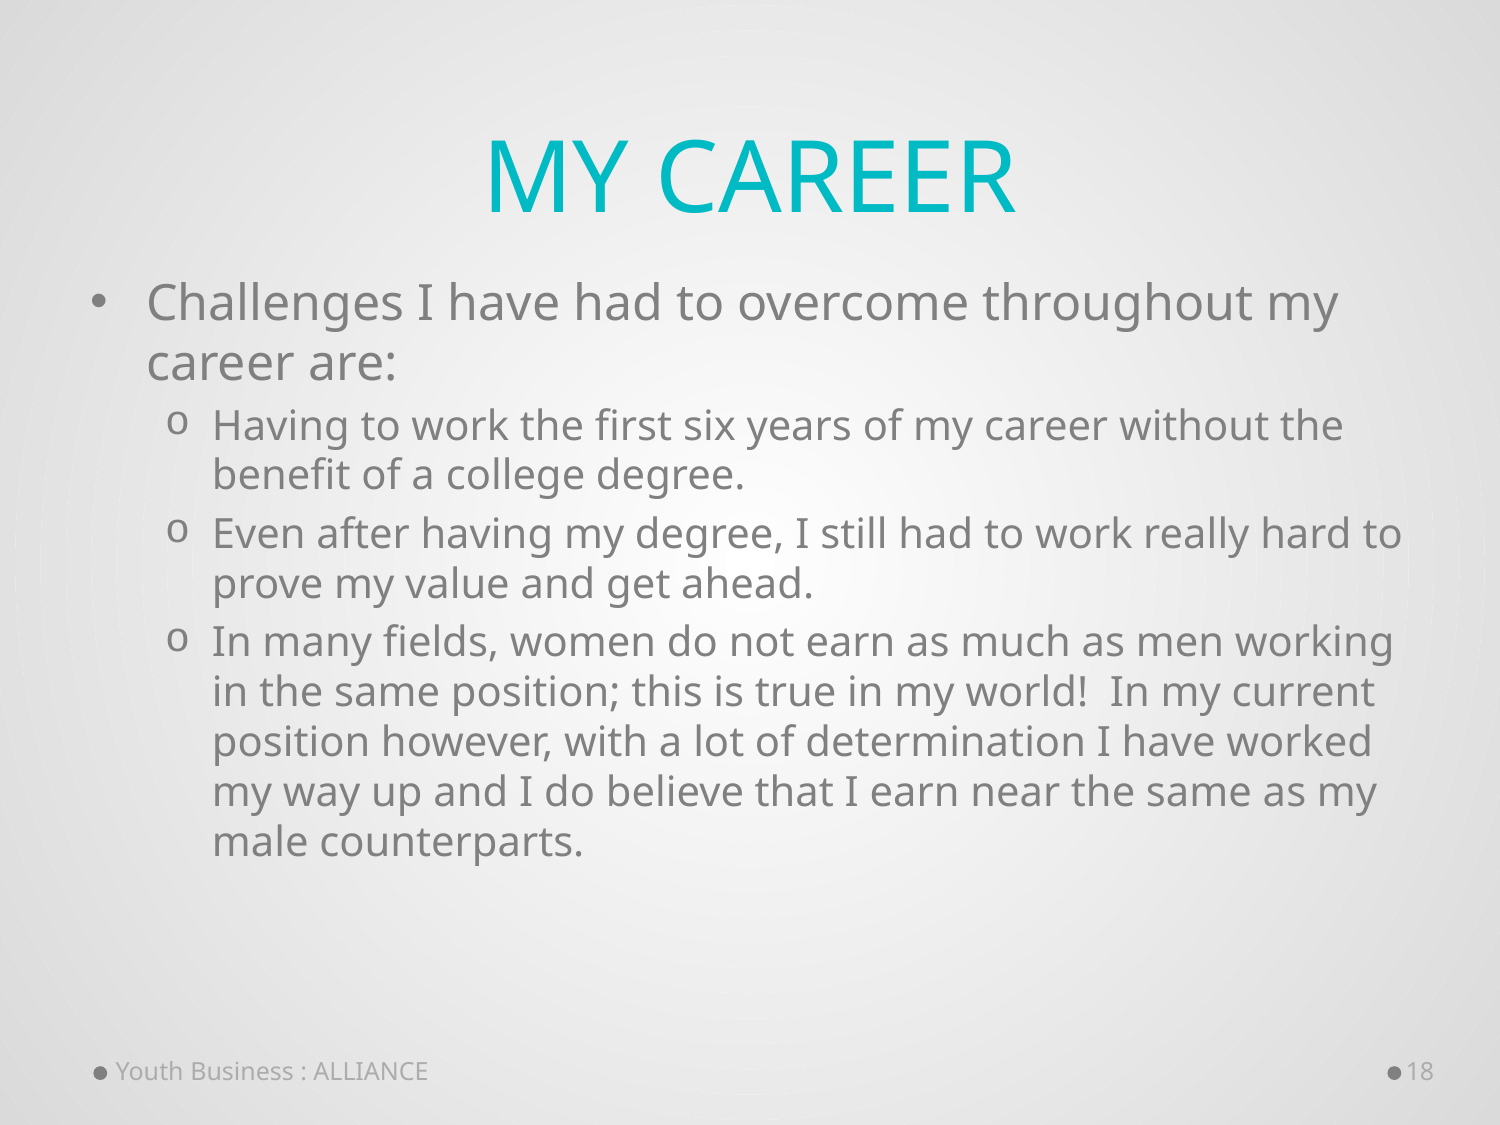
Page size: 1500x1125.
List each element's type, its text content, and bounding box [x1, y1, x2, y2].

list Challenges I have had to overcome throughout my career are: Having to work the first six years of my career without the benefit of a college degree. Even after having my degree, I still had to work really hard to prove my value and get ahead. In many fields, women do not earn as much as men working in the same position; this is true in my world! In my current position however, with a lot of determination I have worked my way up and I do believe that I earn near the same as my male counterparts. [75, 262, 1425, 1005]
slide_number 18 [1401, 1042, 1494, 1103]
title My Career [75, 22, 1425, 240]
footer Youth Business : ALLIANCE [108, 1042, 576, 1103]
